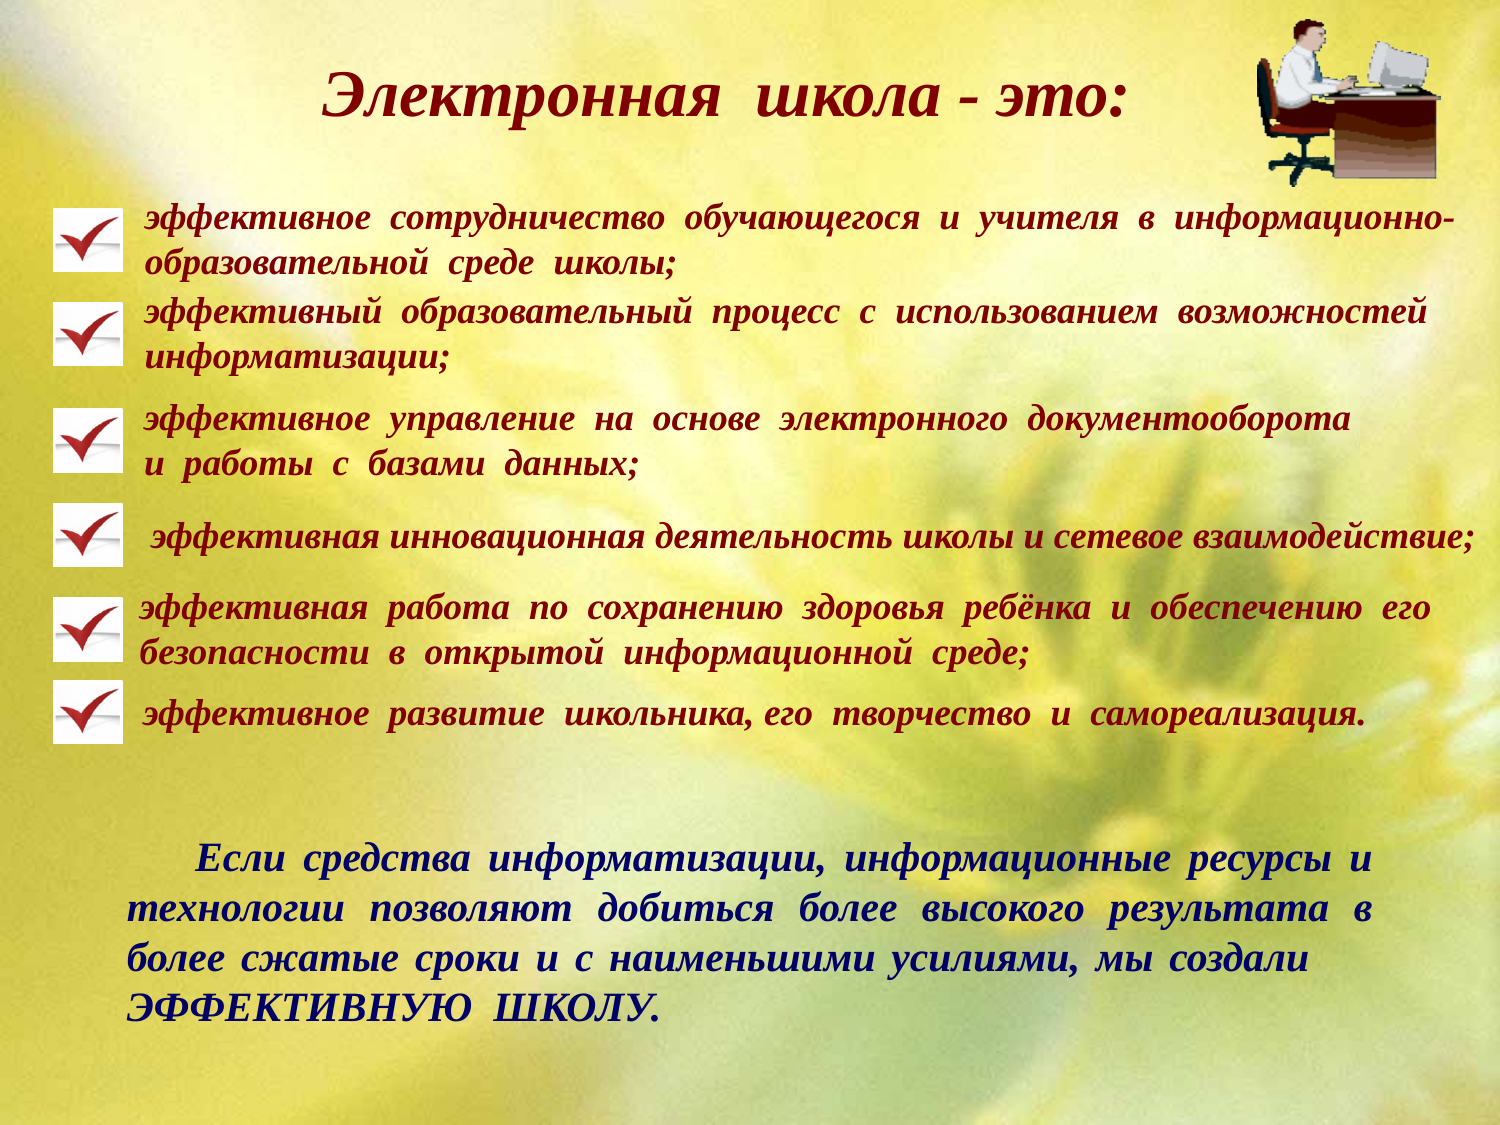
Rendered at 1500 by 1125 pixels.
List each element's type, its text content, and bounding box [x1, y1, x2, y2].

text_box эффективная работа по сохранению здоровья ребёнка и обеспечению его безопасности в открытой информационной среде; [124, 574, 1457, 679]
text_box Электронная школа - это: [307, 42, 1148, 138]
text_box эффективный образовательный процесс с использованием возможностей информатизации; [129, 278, 1453, 384]
text_box Если средства информатизации, информационные ресурсы и технологии позволяют добиться более высокого результата в более сжатые сроки и с наименьшими усилиями, мы создали ЭФФЕКТИВНУЮ ШКОЛУ. [112, 822, 1388, 1038]
text_box эффективное управление на основе электронного документооборота и работы с базами данных; [129, 385, 1377, 490]
text_box эффективная инновационная деятельность школы и сетевое взаимодействие; [126, 503, 1493, 564]
text_box эффективное сотрудничество обучающегося и учителя в информационно- образовательной среде школы; [130, 184, 1472, 290]
picture [0, 0, 1500, 1125]
text_box эффективное развитие школьника, его творчество и самореализация. [128, 680, 1383, 741]
